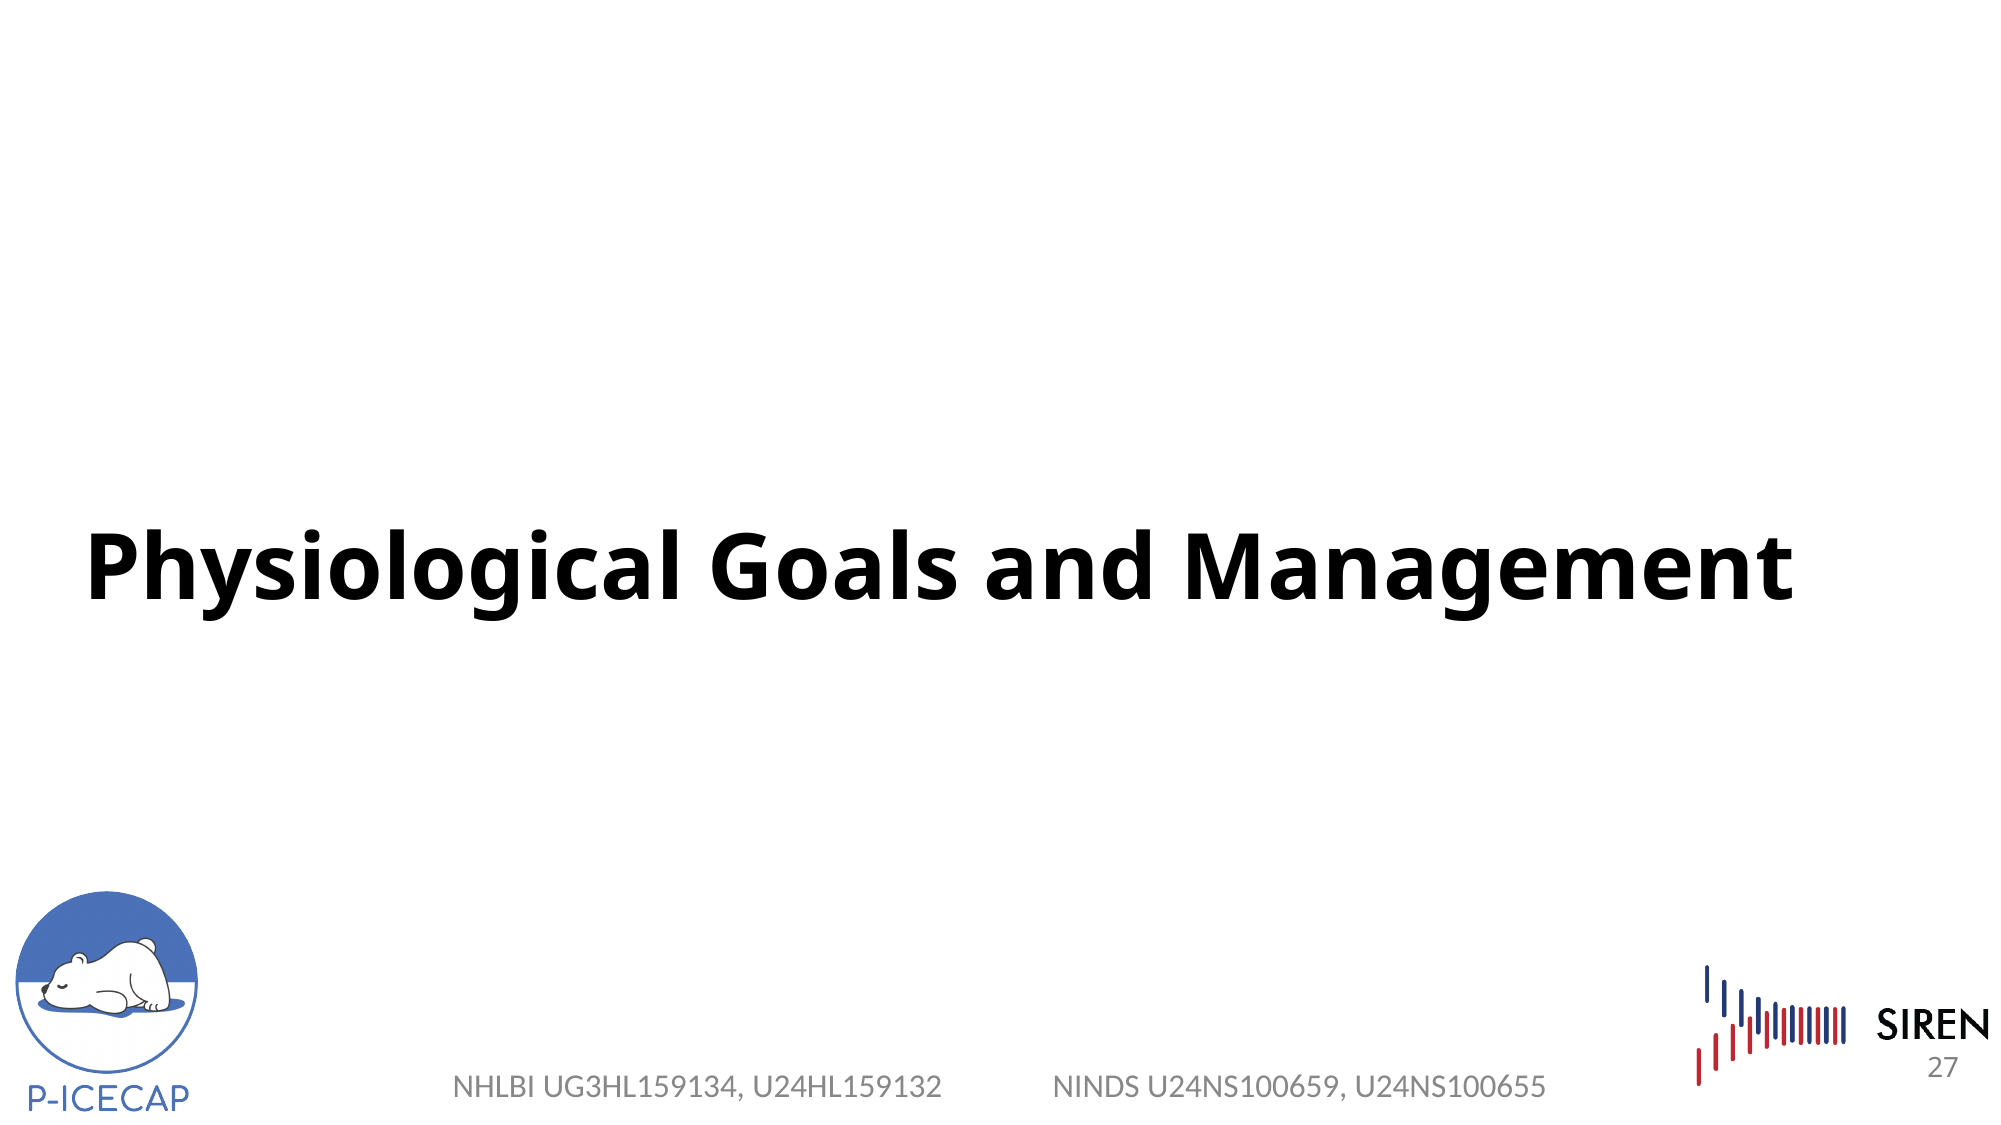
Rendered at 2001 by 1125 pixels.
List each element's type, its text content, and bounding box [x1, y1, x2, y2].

slide_number 27 [1858, 1025, 1979, 1112]
picture [1656, 925, 2001, 1125]
title Physiological Goals and Management [68, 494, 1932, 631]
picture [15, 891, 198, 1121]
